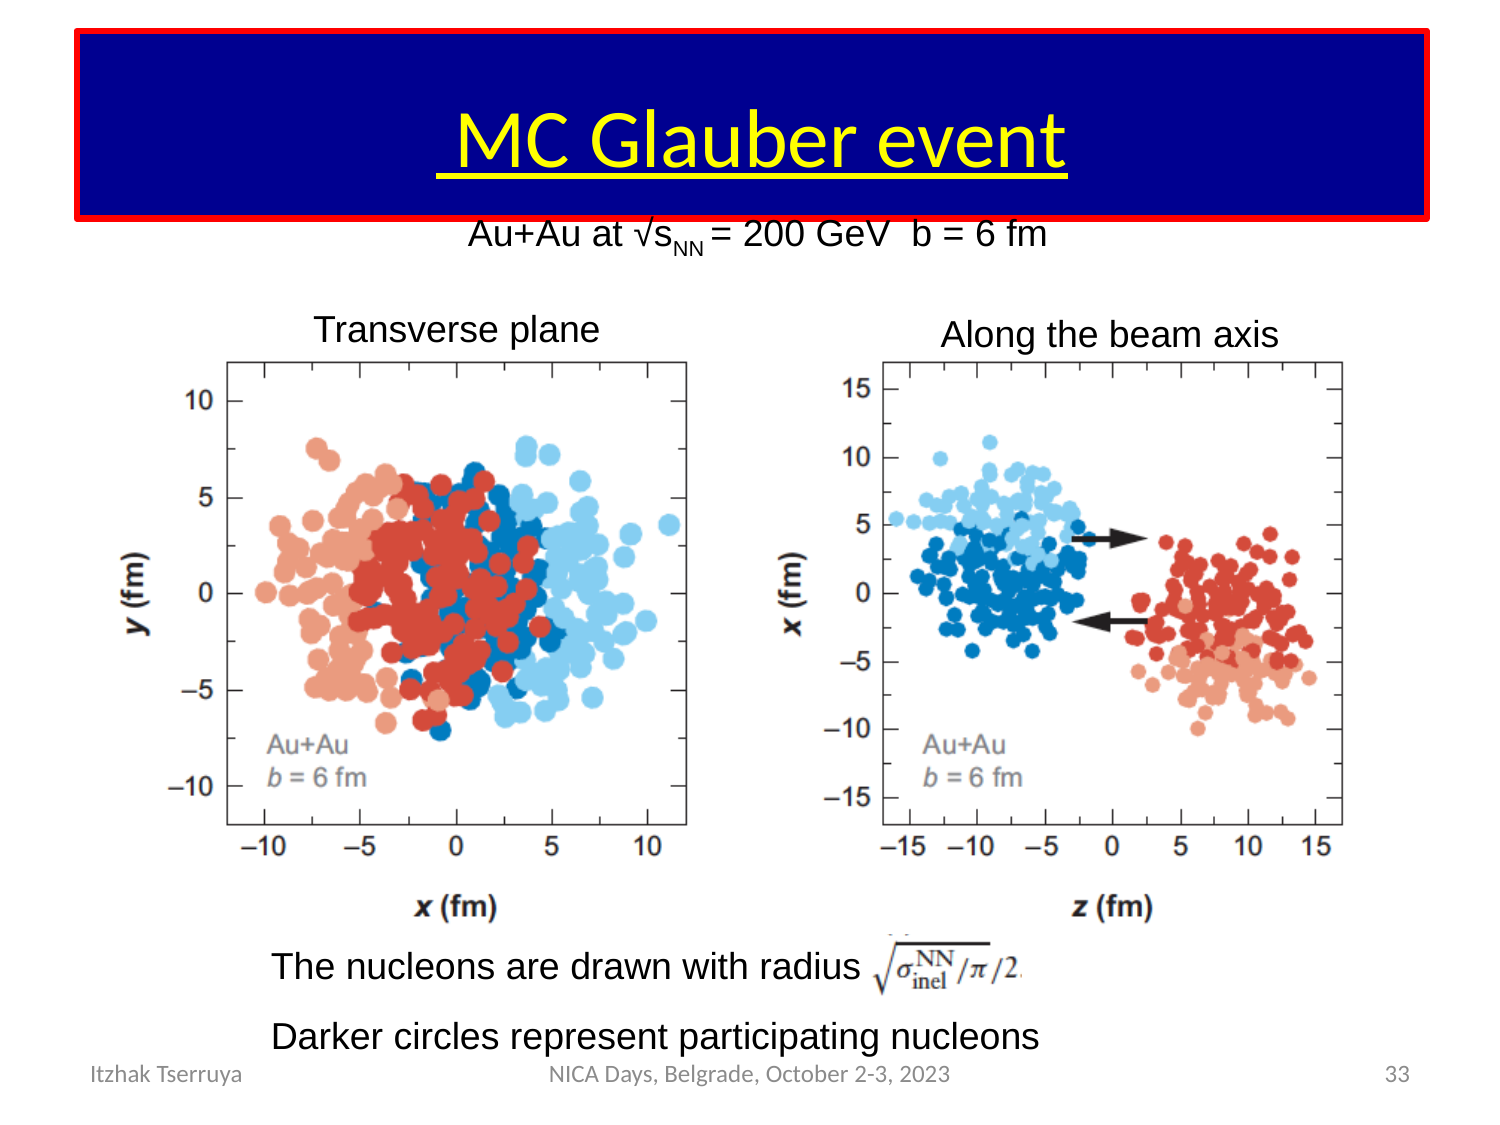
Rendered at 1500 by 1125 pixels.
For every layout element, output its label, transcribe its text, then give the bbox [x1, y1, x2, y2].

text_box The nucleons are drawn with radius Darker circles represent participating nucleons [234, 956, 1298, 1065]
text_box Au+Au at √sNN = 200 GeV b = 6 fm [453, 202, 1080, 268]
text_box Transverse plane [287, 297, 619, 336]
picture [100, 337, 1376, 1010]
text_box Along the beam axis [915, 303, 1306, 336]
title MC Glauber event [76, 30, 1427, 219]
footer NICA Days, Belgrade, October 2-3, 2023 [512, 1065, 988, 1103]
slide_number 33 [1074, 1042, 1425, 1103]
slide_number Itzhak Tserruya [75, 1042, 425, 1103]
